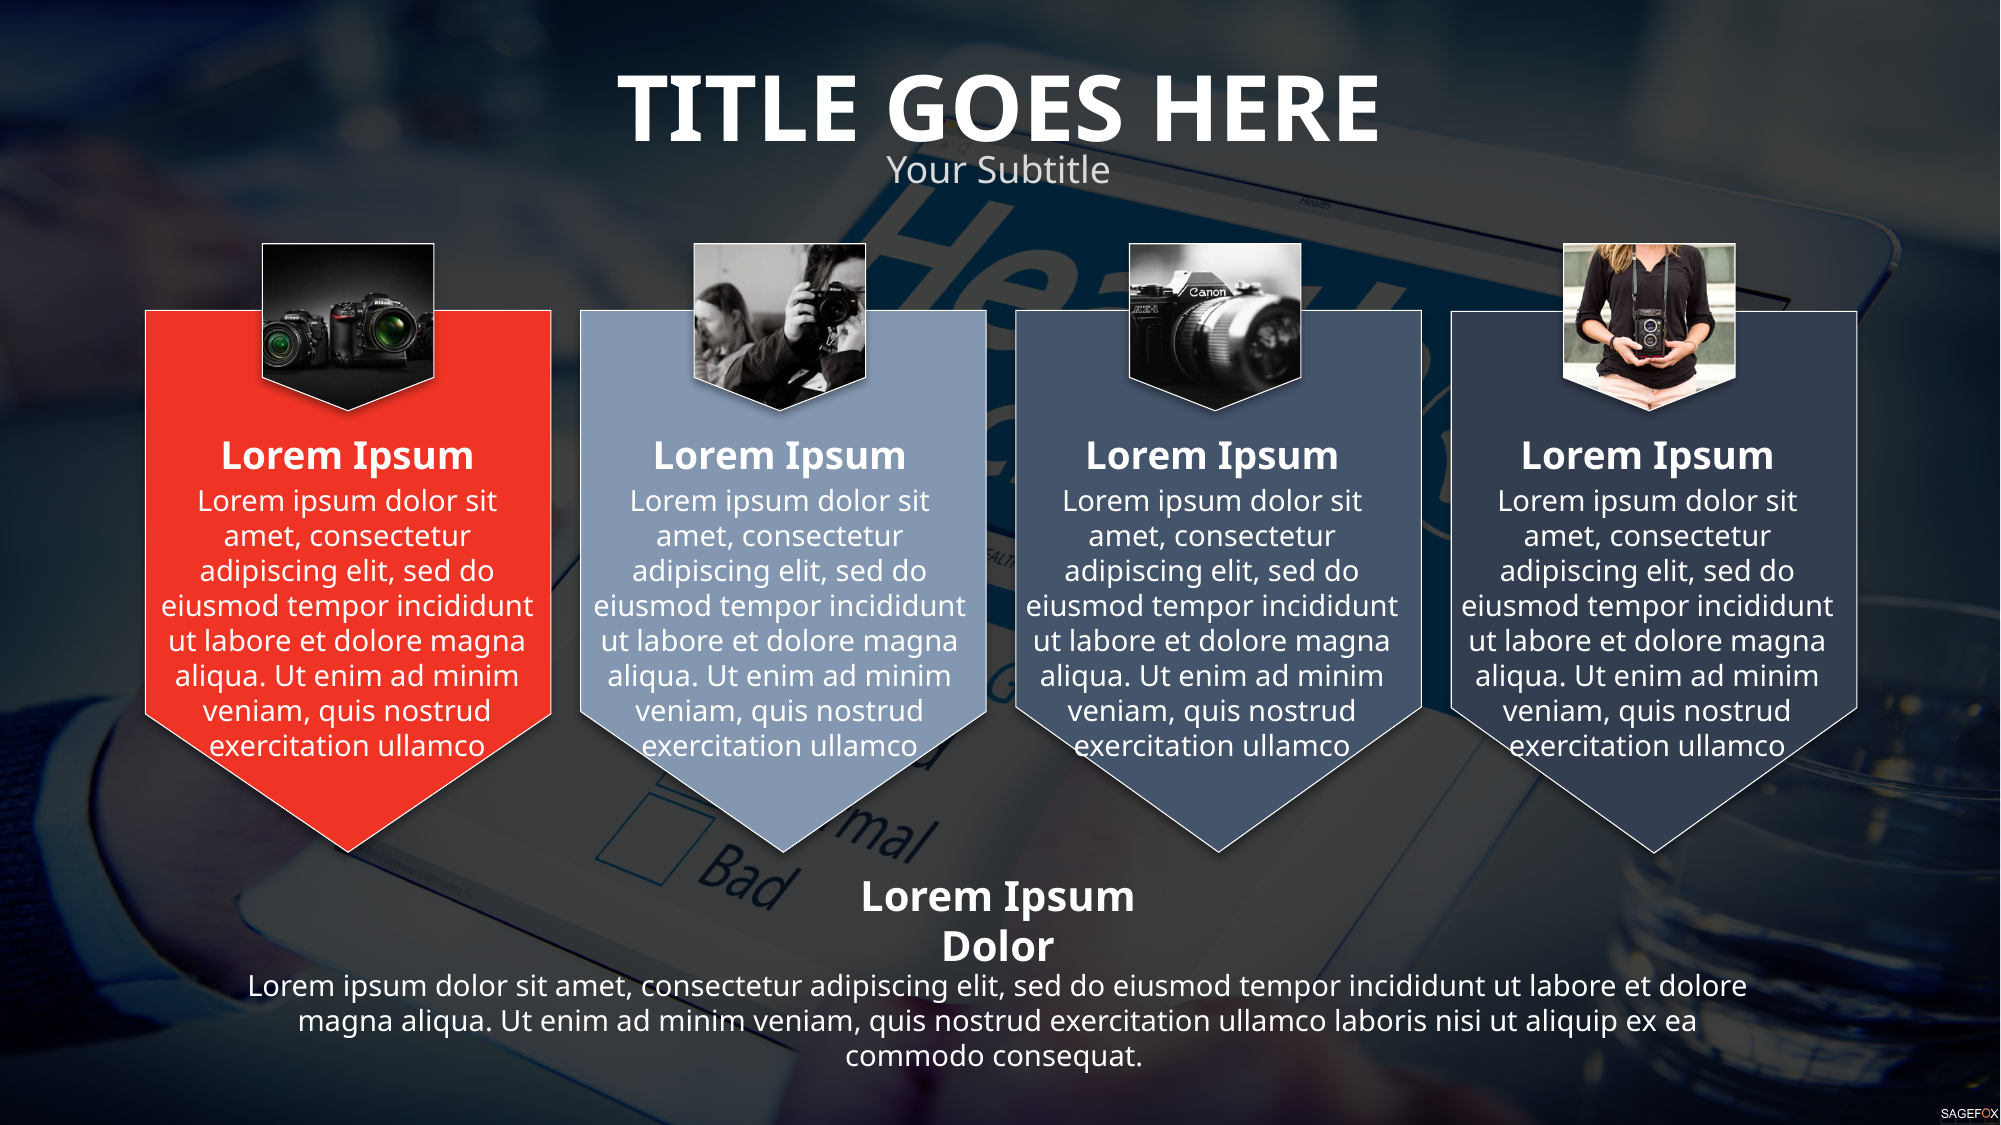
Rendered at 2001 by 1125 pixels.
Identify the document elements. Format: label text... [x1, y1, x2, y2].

text_box [693, 242, 867, 412]
text_box [579, 309, 988, 715]
text_box [1562, 242, 1737, 412]
text_box [1128, 242, 1302, 412]
text_box Lorem Ipsum Lorem ipsum dolor sit amet, consectetur adipiscing elit, sed do eiusmod tempor incididunt ut labore et dolore magna aliqua. Ut enim ad minim veniam, quis nostrud exercitation ullamco [1008, 423, 1416, 770]
text_box [1536, 770, 1772, 855]
text_box [1102, 770, 1336, 854]
text_box [144, 309, 552, 715]
text_box Your Subtitle [871, 138, 1129, 198]
text_box [225, 770, 471, 854]
text_box [1450, 310, 1858, 714]
text_box [1014, 309, 1423, 713]
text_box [227, 886, 1769, 1046]
text_box Lorem Ipsum Lorem ipsum dolor sit amet, consectetur adipiscing elit, sed do eiusmod tempor incididunt ut labore et dolore magna aliqua. Ut enim ad minim veniam, quis nostrud exercitation ullamco [144, 423, 551, 770]
picture [0, 0, 2001, 1125]
text_box TITLE GOES HERE [548, 42, 1452, 167]
text_box [663, 770, 904, 854]
text_box Lorem Ipsum Lorem ipsum dolor sit amet, consectetur adipiscing elit, sed do eiusmod tempor incididunt ut labore et dolore magna aliqua. Ut enim ad minim veniam, quis nostrud exercitation ullamco [576, 423, 984, 770]
text_box [261, 242, 435, 412]
text_box Lorem Ipsum Lorem ipsum dolor sit amet, consectetur adipiscing elit, sed do eiusmod tempor incididunt ut labore et dolore magna aliqua. Ut enim ad minim veniam, quis nostrud exercitation ullamco [1444, 423, 1851, 770]
